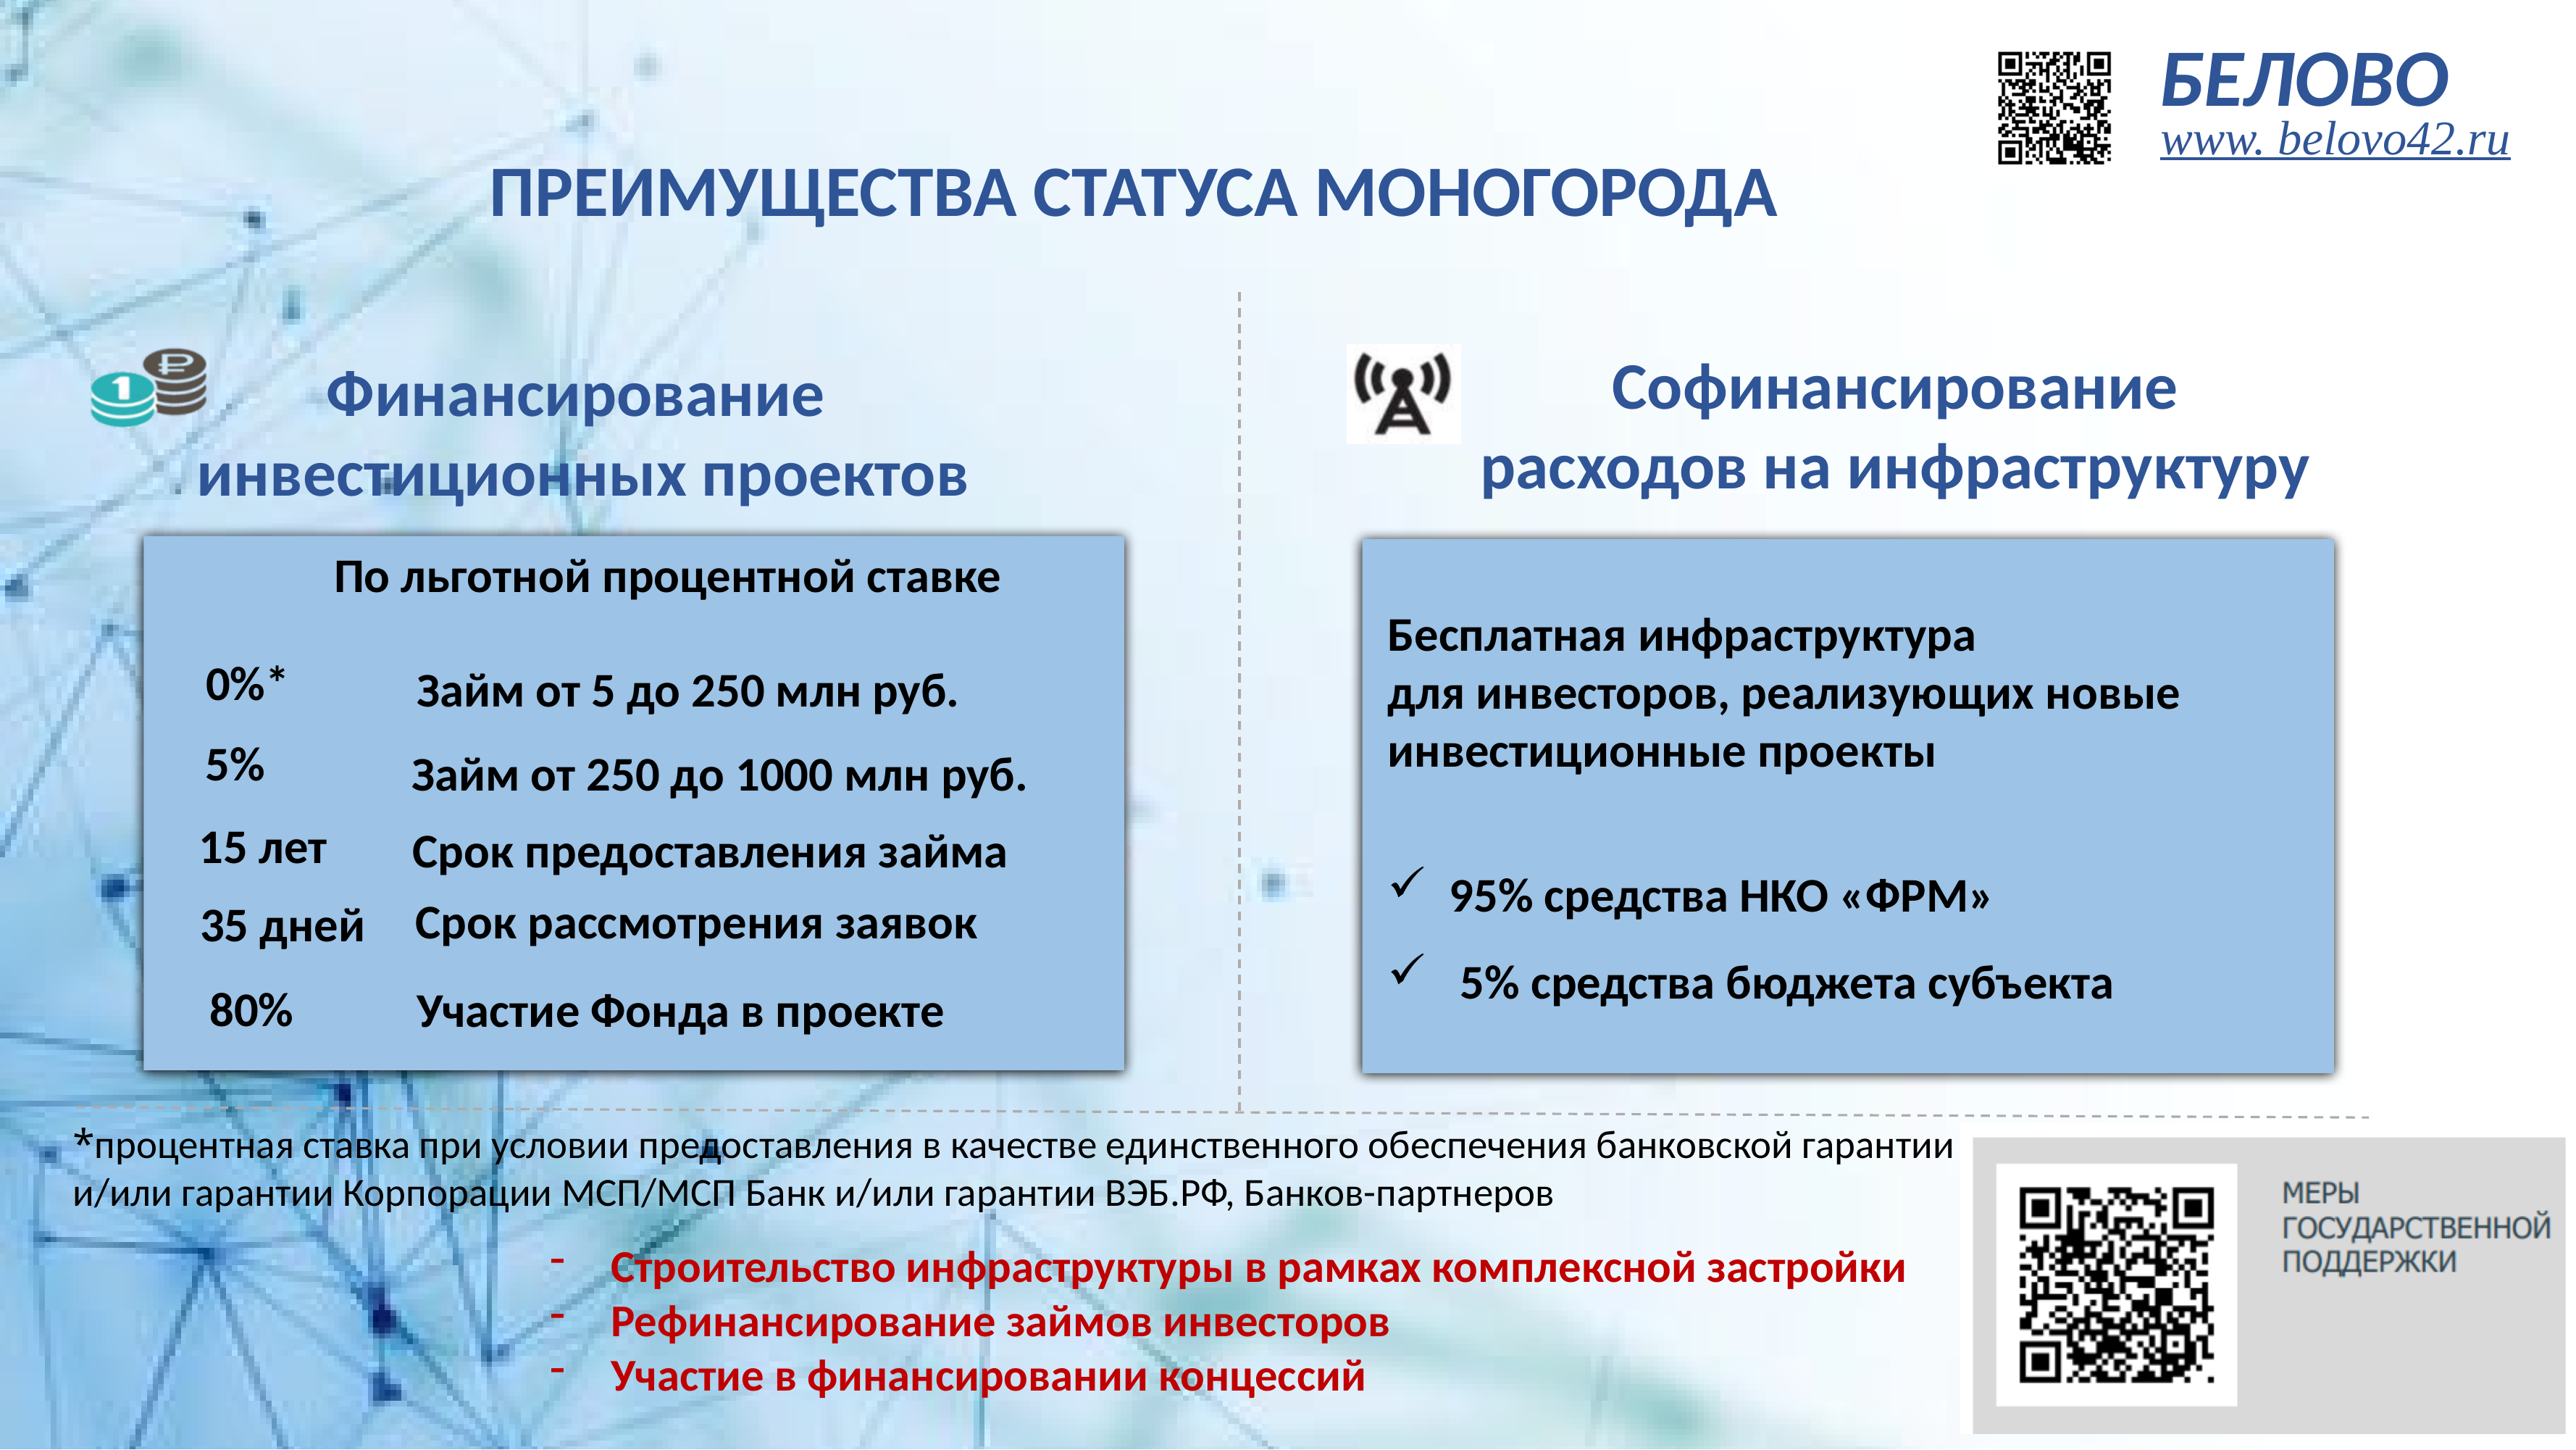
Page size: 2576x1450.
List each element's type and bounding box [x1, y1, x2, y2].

picture [0, 0, 2576, 1449]
text_box [76, 1107, 2370, 1118]
